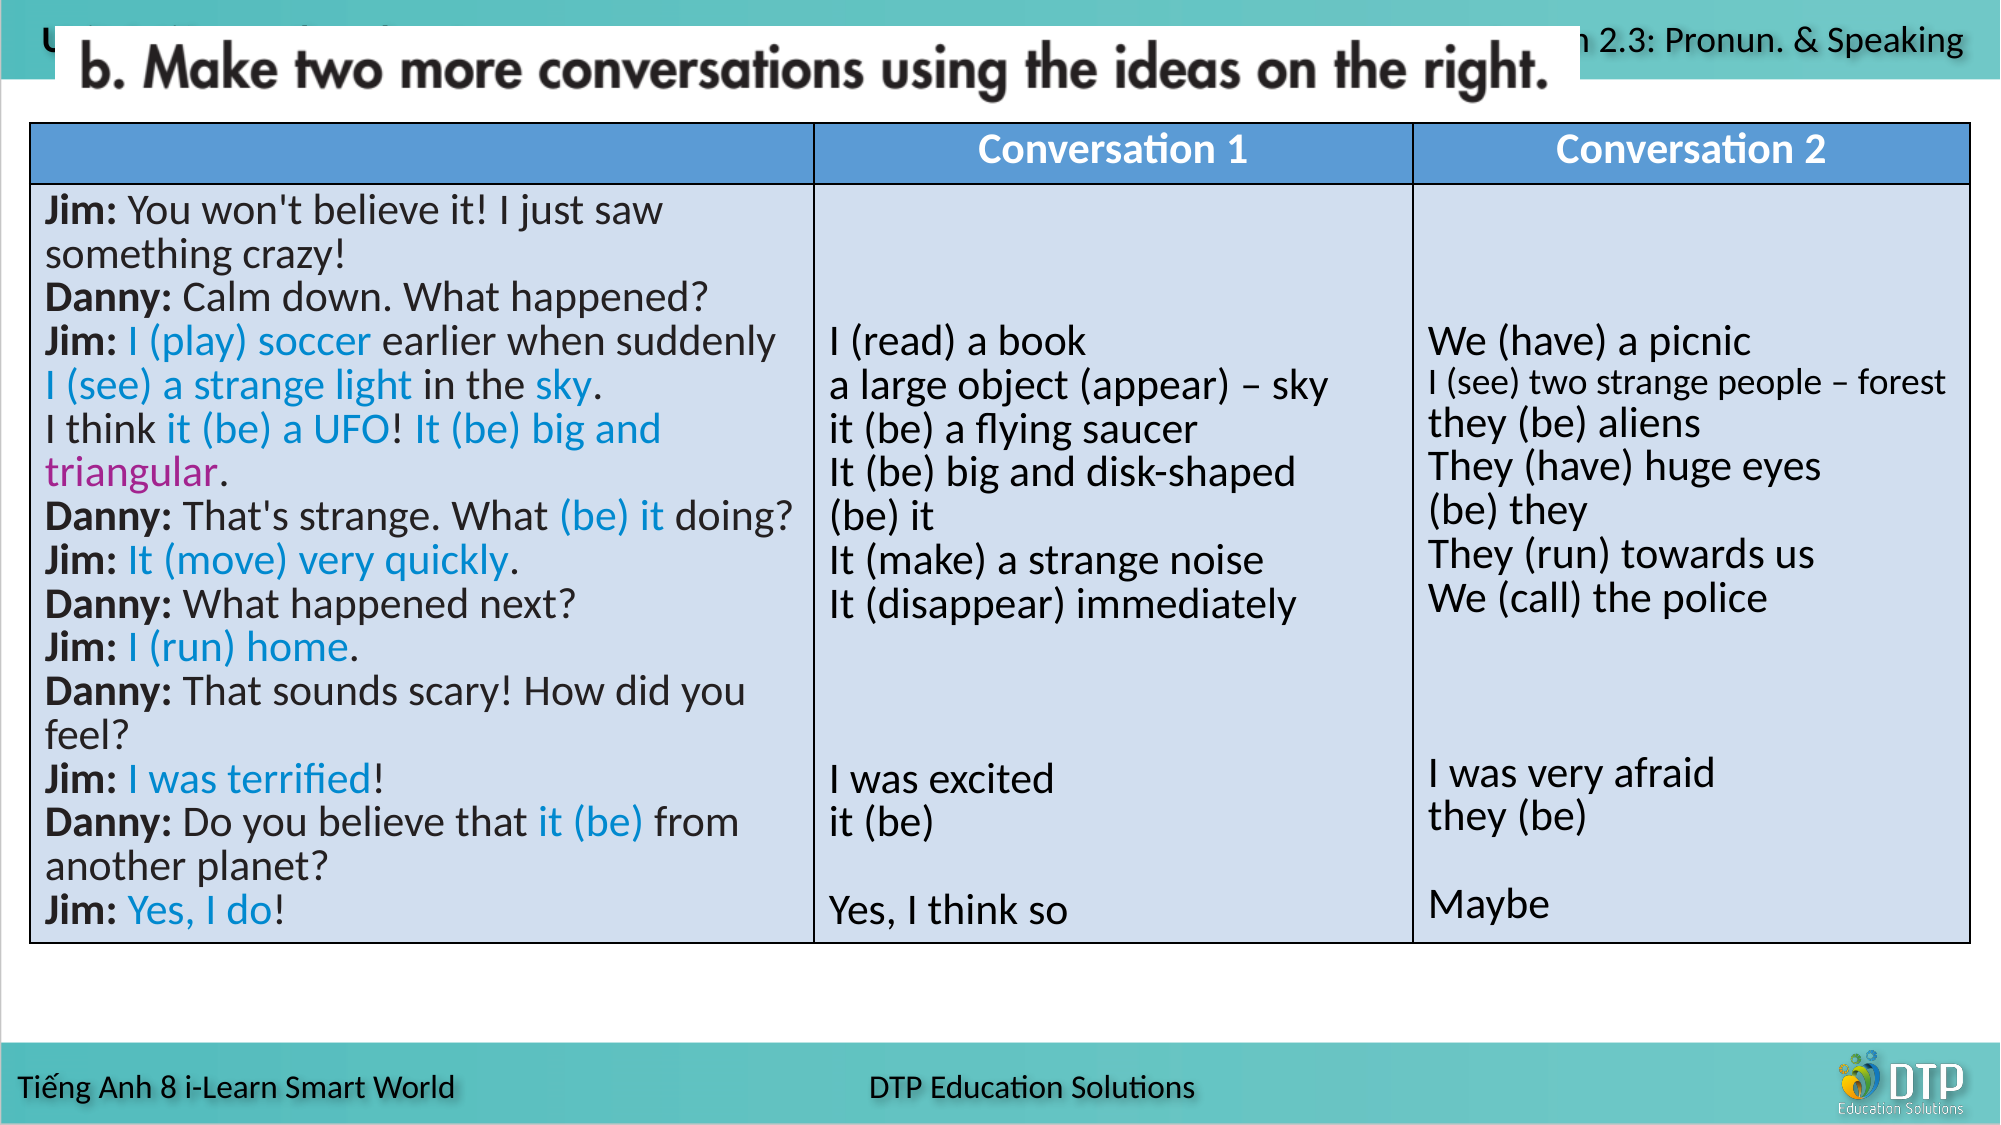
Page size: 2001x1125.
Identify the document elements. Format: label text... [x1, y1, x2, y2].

table_cell Jim: You won't believe it! I just saw something crazy! Danny: Calm down. What happened? Jim: I (play) soccer earlier when suddenly I (see) a strange light in the sky. I think it (be) a UFO! It (be) big and triangular. Danny: That's strange. What (be) it doing? Jim: It (move) very quickly. Danny: What happened next? Jim: I (run) home. Danny: That sounds scary! How did you feel? Jim: I was terrified! Danny: Do you believe that it (be) from another planet? Jim: Yes, I do! [31, 185, 813, 942]
table_header Conversation 2 [1414, 124, 1969, 183]
table_header [31, 124, 813, 183]
table_cell I (read) a book a large object (appear) – sky it (be) a flying saucer It (be) big and disk-shaped (be) it It (make) a strange noise It (disappear) immediately I was excited it (be) Yes, I think so [815, 185, 1412, 942]
picture [0, 0, 2000, 1125]
table_cell We (have) a picnic I (see) two strange people – forest they (be) aliens They (have) huge eyes (be) they They (run) towards us We (call) the police I was very afraid they (be) Maybe [1414, 185, 1969, 942]
table_header Conversation 1 [815, 129, 1412, 183]
